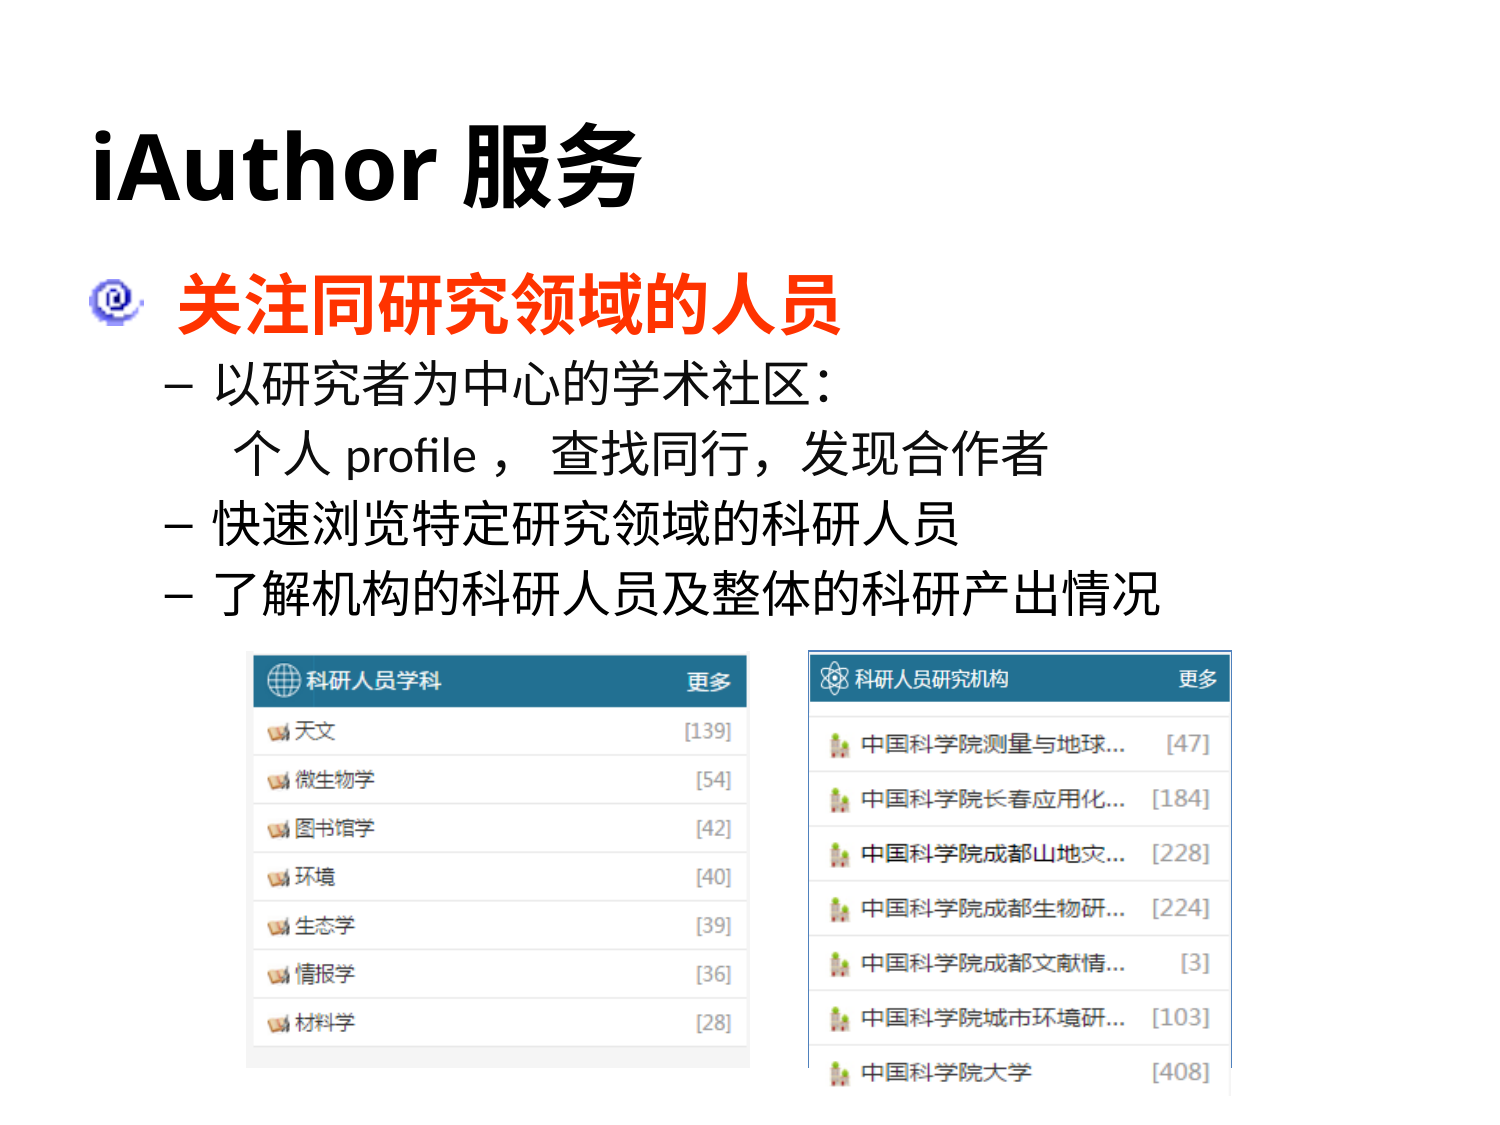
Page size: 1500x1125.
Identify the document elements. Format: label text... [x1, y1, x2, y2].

picture [808, 651, 1232, 1097]
picture [89, 279, 144, 326]
text_box 关注同研究领域的人员 以研究者为中心的学术社区： 个人profile， 查找同行，发现合作者 快速浏览特定研究领域的科研人员 了解机构的科研人员及整体的科研产出情况 [74, 255, 1425, 1106]
picture [246, 651, 751, 1068]
text_box iAuthor服务 [74, 101, 1425, 255]
